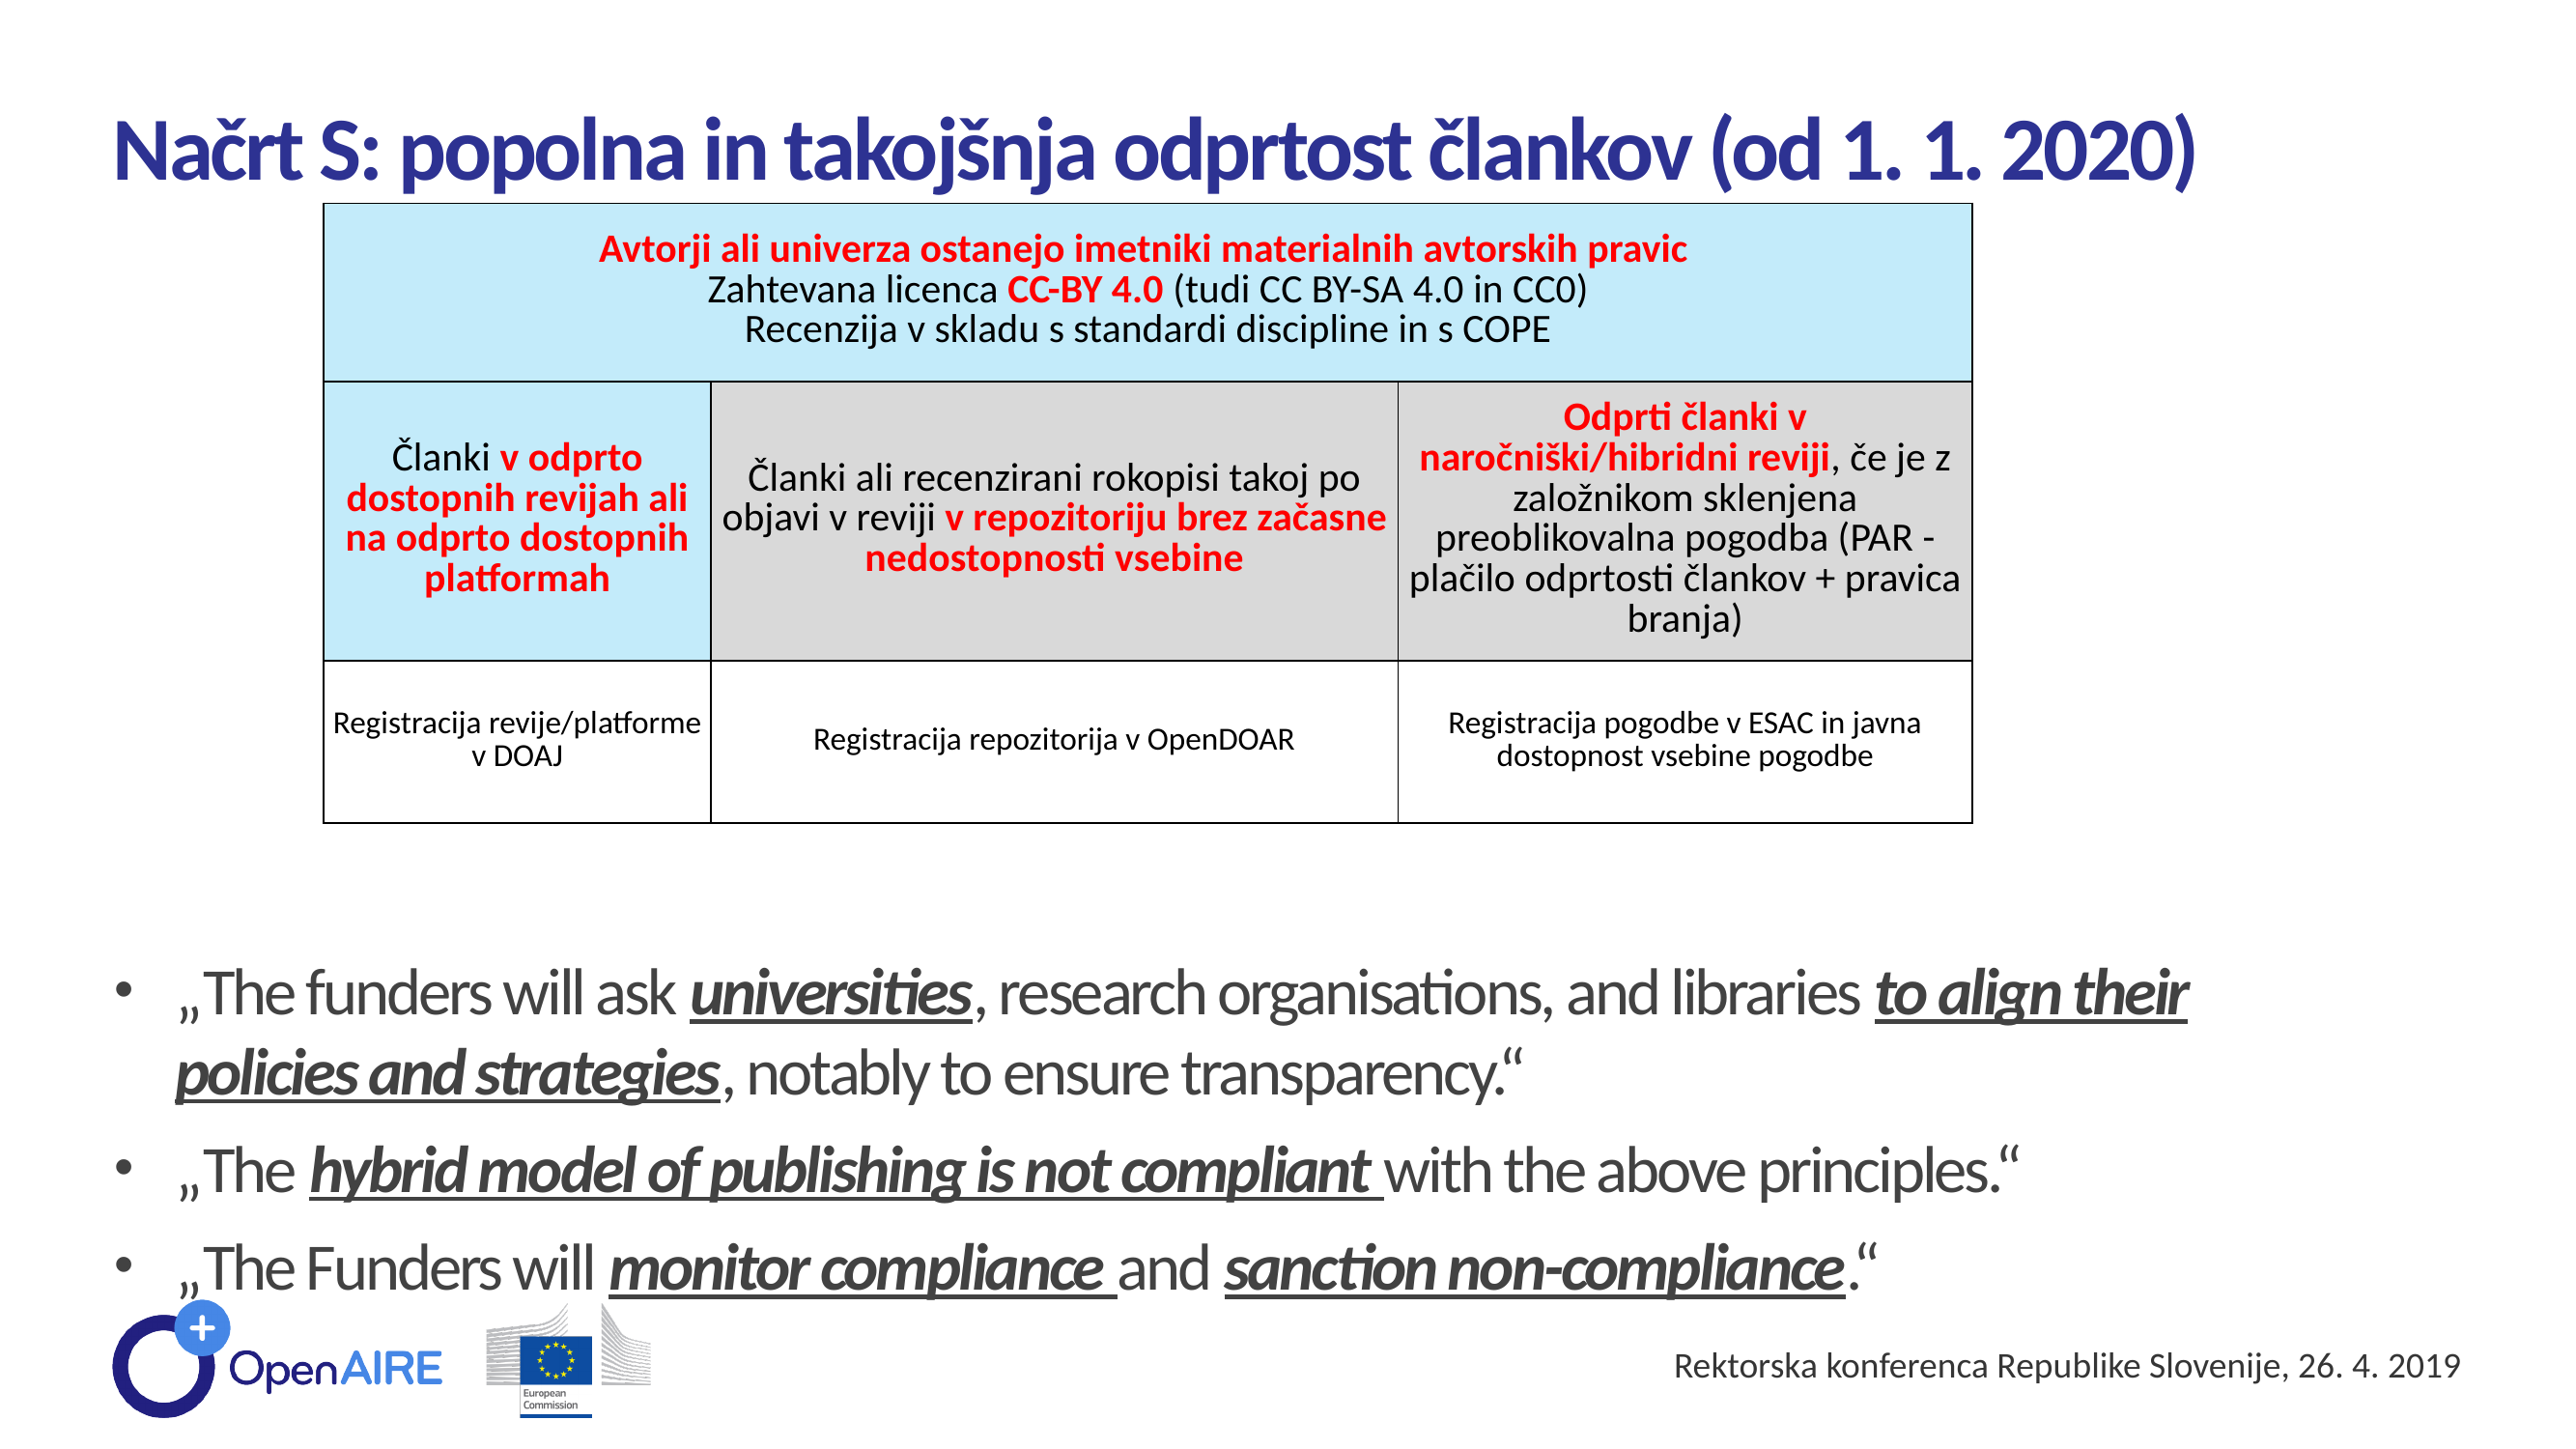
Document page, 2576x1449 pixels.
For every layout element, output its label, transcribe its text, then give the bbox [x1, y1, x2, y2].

table_cell Članki v odprto dostopnih revijah ali na odprto dostopnih platformah [325, 383, 710, 660]
table_cell Odprti članki v naročniški/hibridni reviji, če je z založnikom sklenjena preoblikovalna pogodba (PAR - plačilo odprtosti člankov + pravica branja) [1399, 383, 1971, 660]
footer Rektorska konferenca Republike Slovenije, 26. 4. 2019 [1147, 1333, 2462, 1394]
table_cell Registracija pogodbe v ESAC in javna dostopnost vsebine pogodbe [1399, 662, 1971, 822]
table_header Avtorji ali univerza ostanejo imetniki materialnih avtorskih pravic Zahtevana licenca CC-BY 4.0 (tudi CC BY-SA 4.0 in CC0) Recenzija v skladu s standardi discipline in s COPE [325, 204, 1971, 381]
table_cell Registracija repozitorija v OpenDOAR [712, 662, 1398, 822]
picture [112, 1299, 442, 1418]
list „The funders will ask universities, research organisations, and libraries to align their policies and strategies, notably to ensure transparency.“ „The hybrid model of publishing is not compliant with the above principles.“ „The Funders will monitor compliance and sanction non-compliance.“ [114, 236, 2257, 1316]
table_cell Članki ali recenzirani rokopisi takoj po objavi v reviji v repozitoriju brez začasne nedostopnosti vsebine [712, 383, 1398, 660]
list Načrt S: popolna in takojšnja odprtost člankov (od 1. 1. 2020) [112, 53, 2367, 236]
table_cell Registracija revije/platforme v DOAJ [325, 662, 710, 822]
